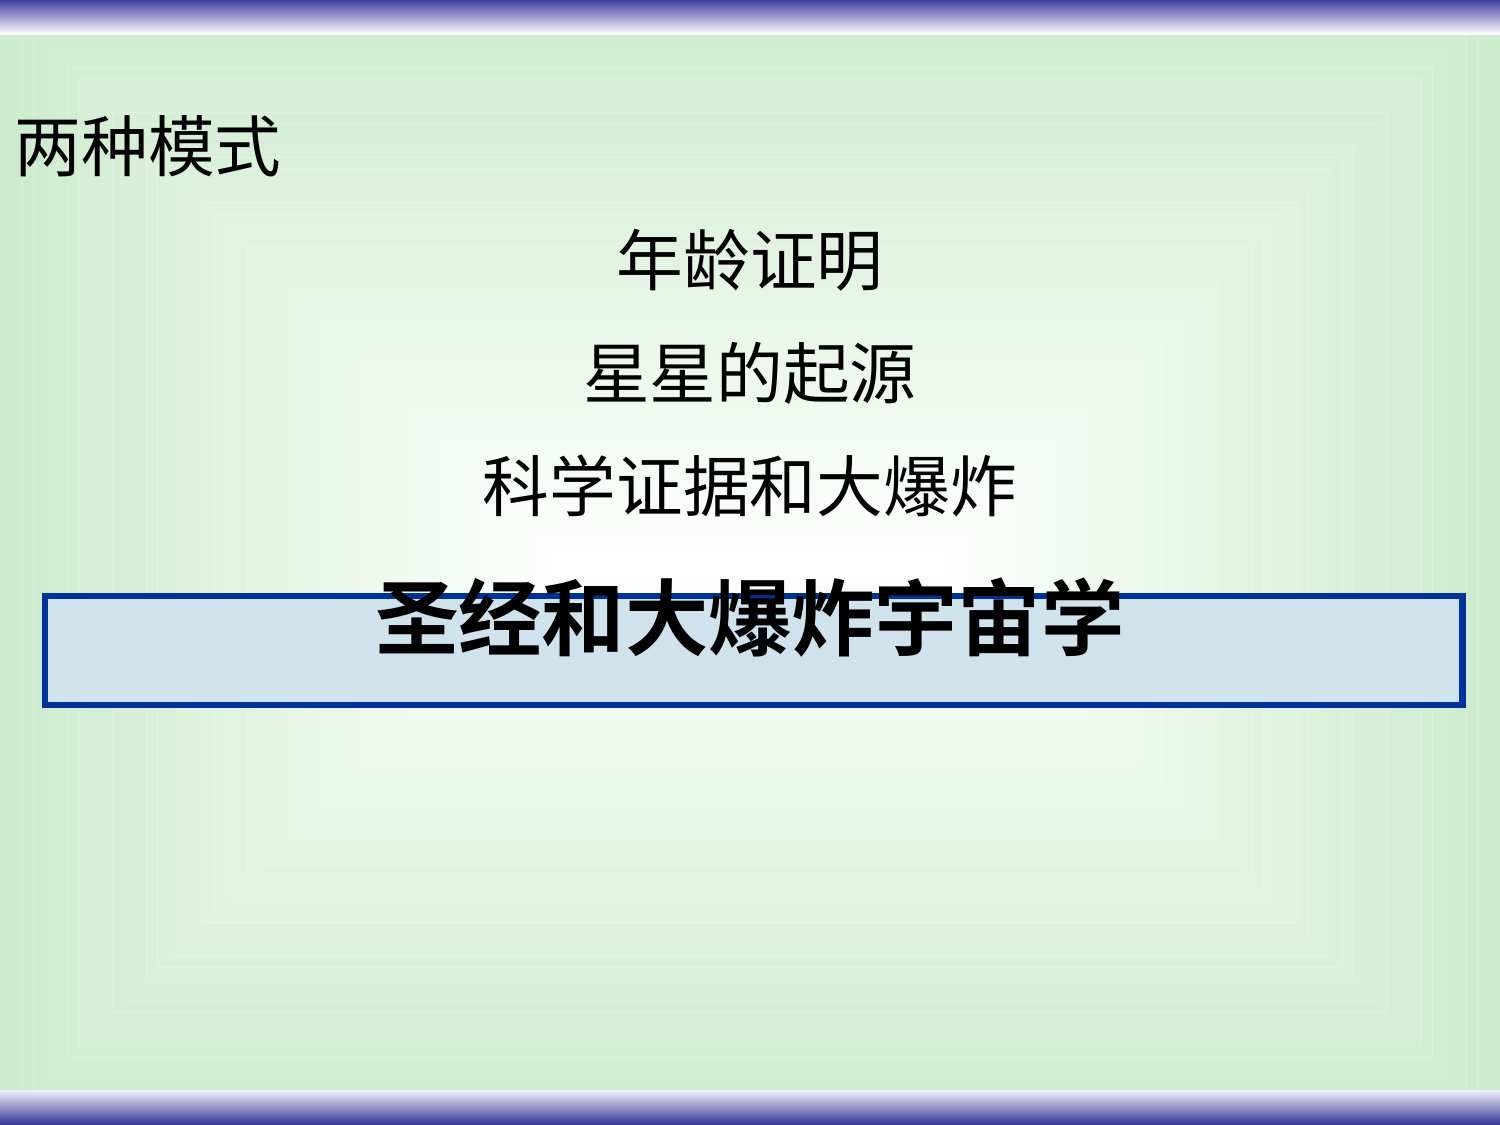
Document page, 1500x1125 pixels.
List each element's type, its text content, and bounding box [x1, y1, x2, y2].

text_box [0, 0, 1500, 35]
text_box 两种模式 年龄证明 星星的起源 科学证据和大爆炸 圣经和大爆炸宇宙学 [0, 97, 1500, 674]
text_box [0, 1090, 1500, 1125]
text_box [45, 674, 1463, 706]
